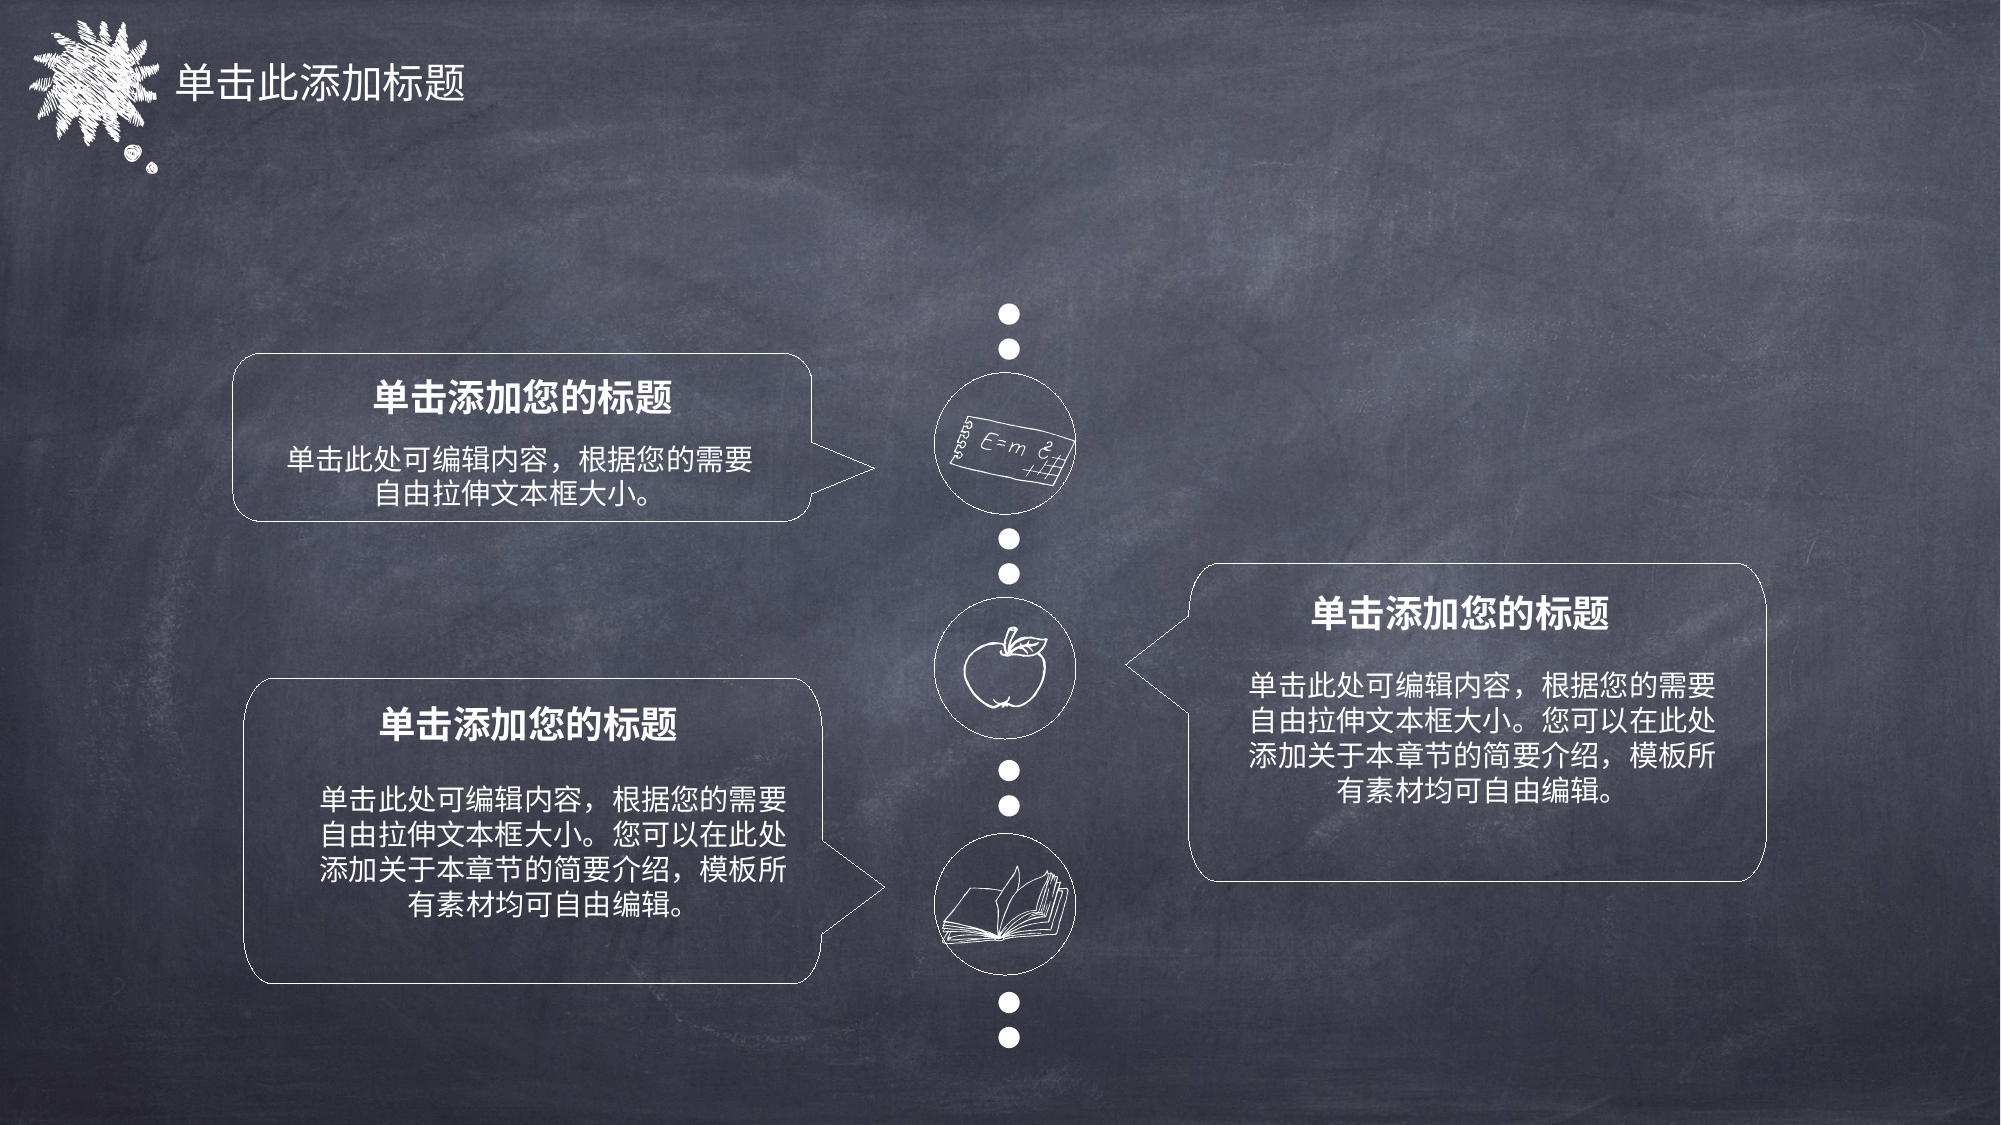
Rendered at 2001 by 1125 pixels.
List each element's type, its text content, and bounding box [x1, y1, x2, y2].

text_box [997, 990, 1021, 1015]
text_box 单击此处可编辑内容，根据您的需要自由拉伸文本框大小。您可以在此处添加关于本章节的简要介绍，模板所有素材均可自由编辑。 [1237, 667, 1729, 808]
text_box 单击添加您的标题 [358, 366, 722, 427]
text_box [1125, 563, 1767, 882]
text_box 单击添加您的标题 [363, 693, 728, 753]
text_box [243, 678, 885, 984]
text_box [941, 865, 1069, 944]
text_box 单击此处可编辑内容，根据您的需要自由拉伸文本框大小。 [274, 440, 766, 511]
text_box 单击此添加标题 [160, 49, 561, 114]
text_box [949, 415, 1076, 487]
picture [0, 0, 2001, 1125]
text_box 单击添加您的标题 [1295, 582, 1660, 643]
text_box [997, 337, 1021, 361]
text_box [997, 758, 1021, 783]
text_box 单击此处可编辑内容，根据您的需要自由拉伸文本框大小。您可以在此处添加关于本章节的简要介绍，模板所有素材均可自由编辑。 [307, 781, 800, 922]
text_box [934, 597, 1076, 740]
text_box [997, 794, 1021, 818]
text_box [997, 527, 1021, 551]
text_box [997, 302, 1021, 326]
text_box [934, 372, 1070, 515]
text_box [29, 20, 160, 174]
text_box [997, 1025, 1021, 1050]
text_box [232, 353, 875, 522]
text_box [934, 833, 1076, 976]
text_box [997, 562, 1021, 586]
text_box [963, 626, 1048, 709]
